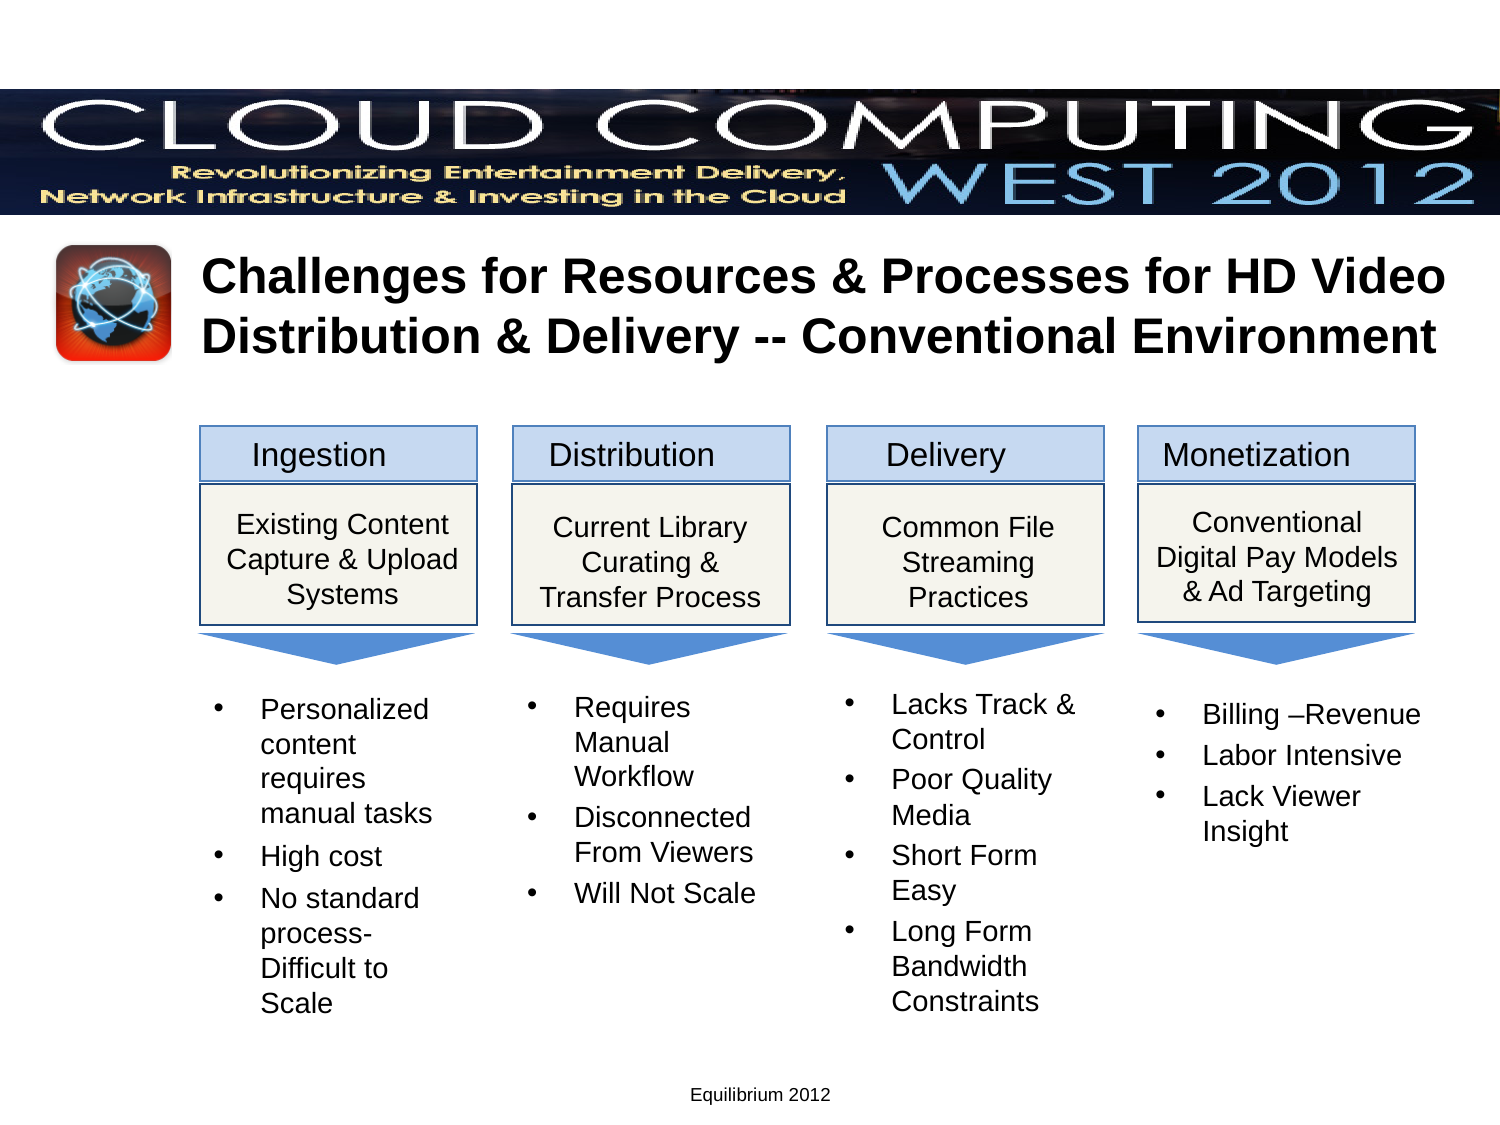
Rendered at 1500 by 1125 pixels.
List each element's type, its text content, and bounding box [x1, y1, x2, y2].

text_box Equilibrium 2012 [675, 1074, 846, 1113]
text_box Challenges for Resources & Processes for HD Video Distribution & Delivery -- Conventional Environment [186, 235, 1499, 338]
text_box Personalized content requires manual tasks High cost No standard process- Difficult to Scale [198, 640, 475, 1062]
text_box Common File Streaming Practices [829, 500, 1107, 621]
text_box Billing –Revenue Labor Intensive Lack Viewer Insight [1140, 688, 1452, 855]
text_box [827, 484, 1104, 625]
text_box Distribution [513, 425, 791, 481]
text_box Conventional Digital Pay Models & Ad Targeting [1138, 495, 1416, 616]
text_box Delivery [827, 425, 1105, 481]
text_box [512, 484, 790, 626]
text_box [1137, 633, 1415, 665]
text_box [200, 484, 478, 498]
text_box Ingestion [200, 425, 478, 481]
text_box [1137, 484, 1415, 622]
text_box Lacks Track & Control Poor Quality Media Short Form Easy Long Form Bandwidth Constraints [829, 636, 1104, 1060]
text_box [197, 633, 475, 640]
text_box [510, 633, 788, 639]
text_box Existing Content Capture & Upload Systems [185, 498, 500, 618]
picture [0, 89, 1500, 216]
text_box [200, 618, 478, 625]
picture [49, 241, 173, 365]
text_box Monetization [1137, 425, 1415, 481]
text_box Requires Manual Workflow Disconnected From Viewers Will Not Scale [512, 639, 793, 917]
